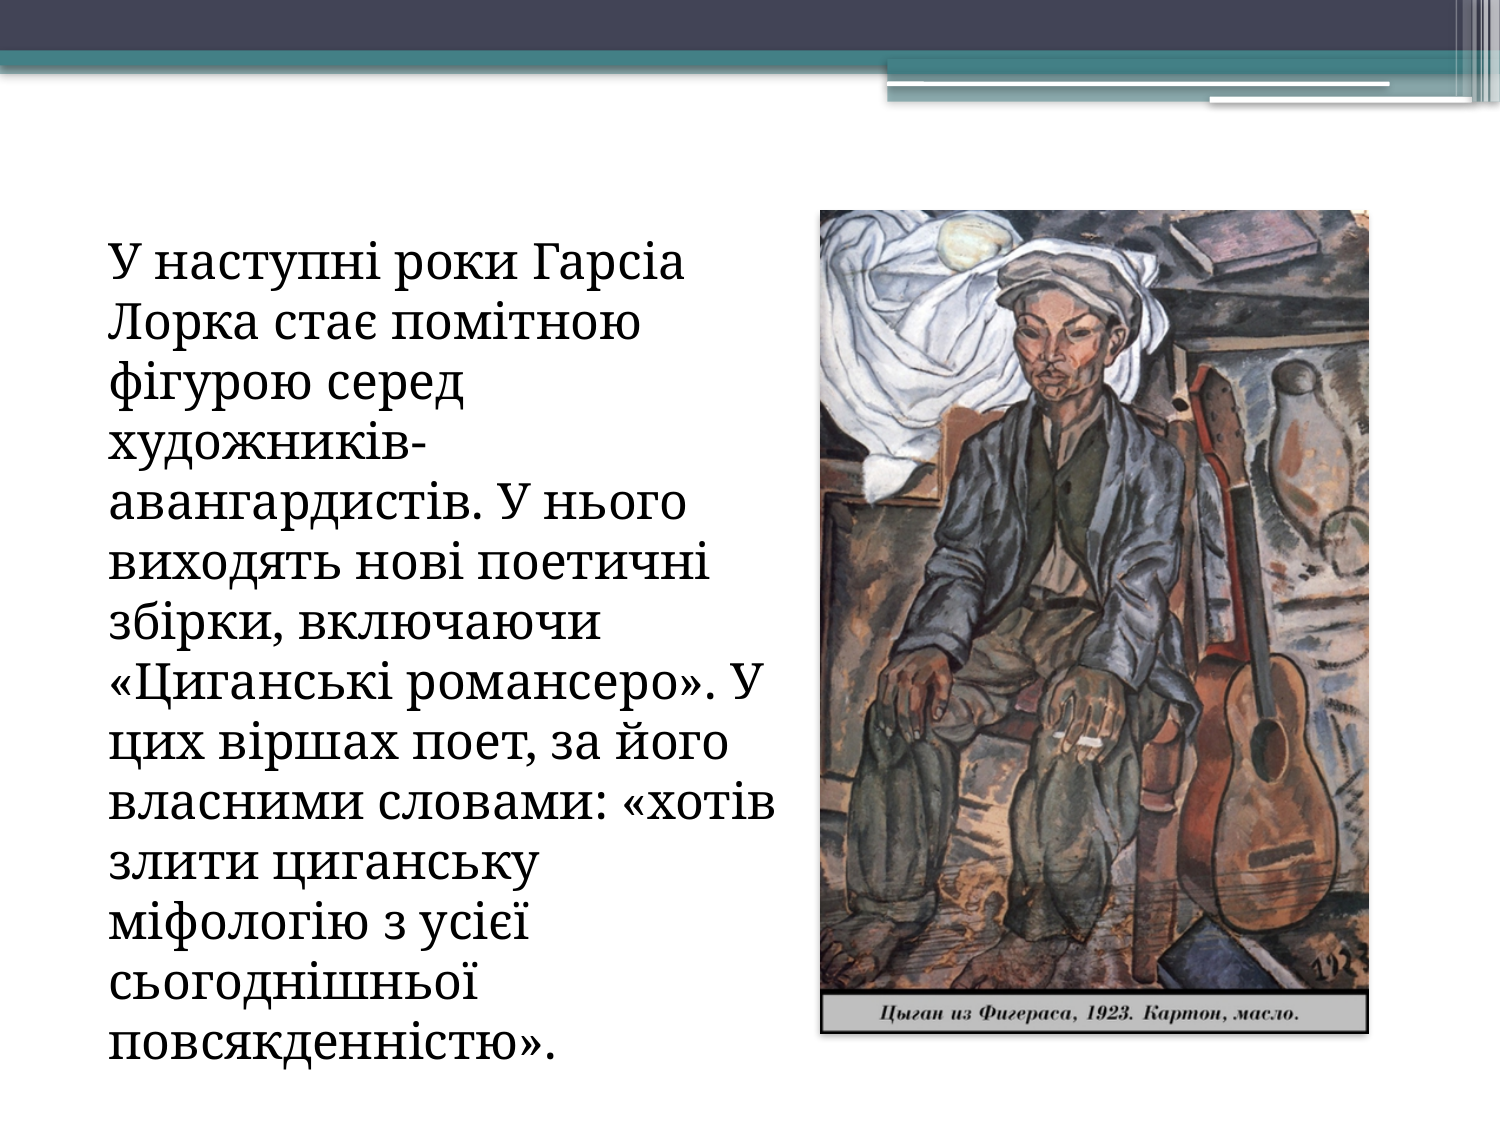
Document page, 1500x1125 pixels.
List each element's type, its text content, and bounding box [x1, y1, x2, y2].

text_box У наступні роки Гарсіа Лорка стає помітною фігурою серед художників-авангардистів. У нього виходять нові поетичні збірки, включаючи «Циганські романсеро». У цих віршах поет, за його власними словами: «хотів злити циганську міфологію з усієї сьогоднішньої повсякденністю». [93, 222, 797, 1078]
picture [820, 210, 1369, 1034]
